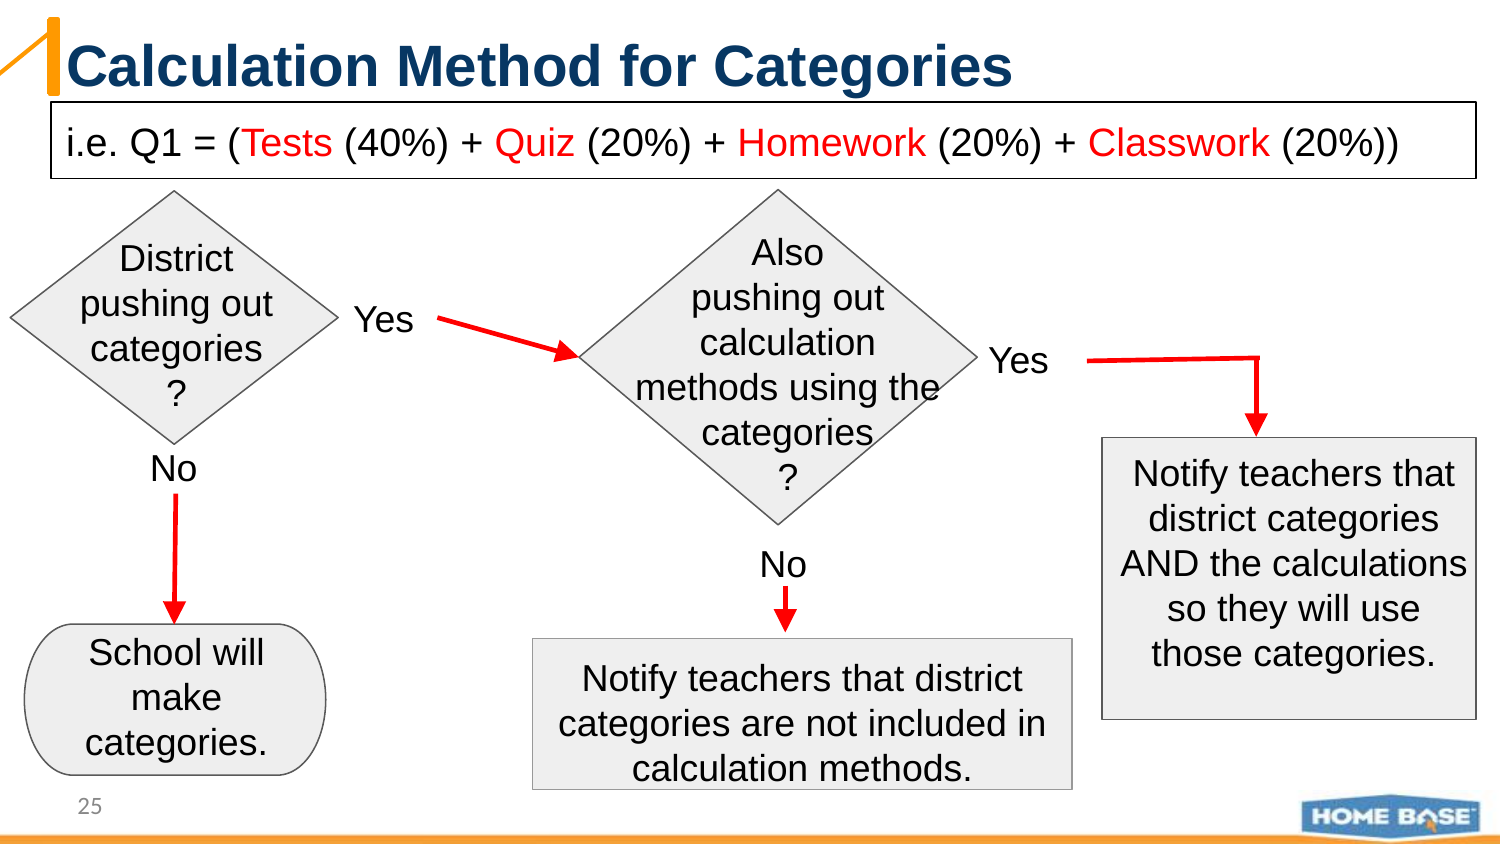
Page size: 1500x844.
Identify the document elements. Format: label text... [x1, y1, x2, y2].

text_box District pushing out categories ? [57, 218, 296, 423]
title Calculation Method for Categories [51, 12, 1449, 102]
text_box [1086, 357, 1255, 362]
text_box [24, 667, 29, 732]
text_box i.e. Q1 = (Tests (40%) + Quiz (20%) + Homework (20%) + Classwork (20%)) [51, 102, 1477, 179]
text_box [296, 284, 338, 351]
text_box Notify teachers that district categories are not included in calculation methods. [532, 638, 1073, 790]
picture [0, 790, 1500, 844]
text_box [751, 189, 805, 212]
text_box [10, 281, 57, 354]
text_box [959, 341, 973, 373]
text_box Yes [338, 279, 438, 356]
text_box School will make categories. [29, 612, 324, 776]
text_box [583, 326, 616, 389]
text_box [752, 503, 805, 524]
text_box Also pushing out calculation methods using the categories ? [616, 212, 959, 503]
text_box Yes [973, 321, 1073, 398]
text_box No [134, 428, 219, 505]
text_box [437, 317, 580, 358]
text_box [138, 190, 210, 218]
text_box Notify teachers that district categories AND the calculations so they will use those categories. [1102, 433, 1486, 745]
text_box No [744, 524, 828, 602]
text_box [146, 423, 202, 428]
